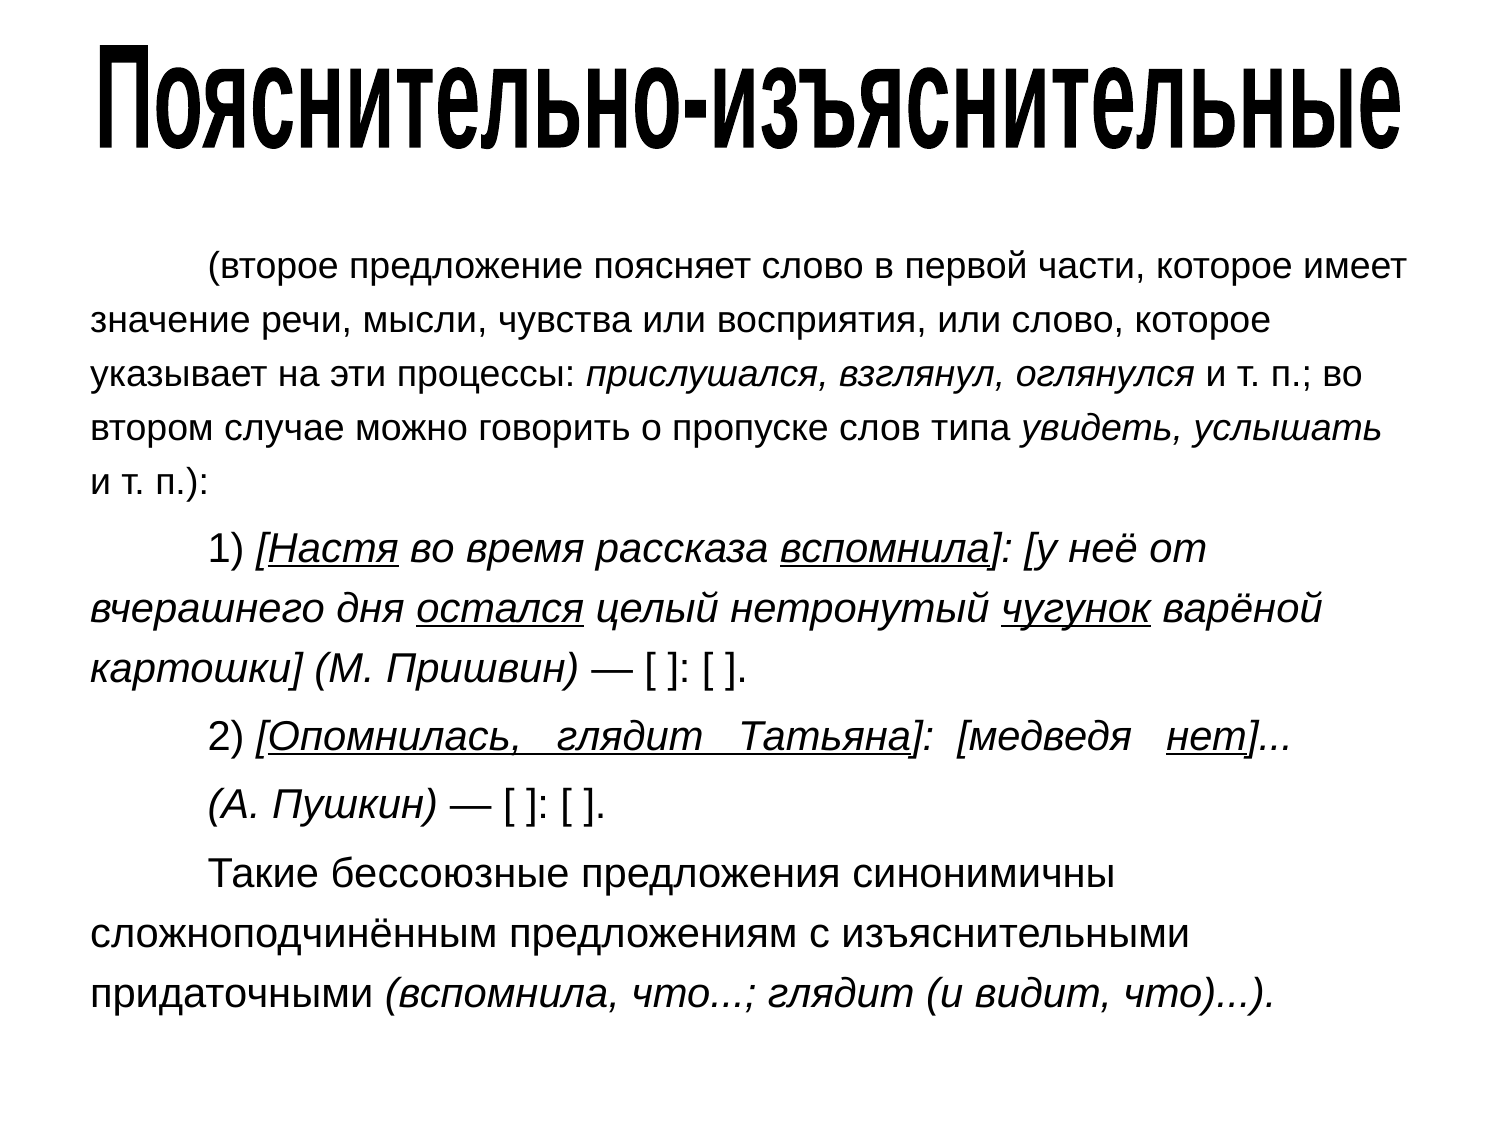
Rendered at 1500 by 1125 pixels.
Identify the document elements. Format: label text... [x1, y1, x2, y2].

list (второе предложение поясняет слово в первой части, которое имеет значение речи, мысли, чувства или восприятия, или слово, которое указывает на эти процессы: прислушался, взглянул, оглянулся и т. п.; во втором случае можно говорить о пропуске слов типа увидеть, услышать и т. п.): 1) [Настя во время рассказа вспомнила]: [у неё от вчерашнего дня остался целый нетронутый чугунок варёной картошки] (М. Пришвин) — [ ]: [ ]. 2) [Опомнилась, глядит Татьяна]: [медведя нет]... (А. Пушкин) — [ ]: [ ]. Такие бессоюзные предложения синонимичны сложноподчинённым предложениям с изъяснительными придаточными (вспомнила, что...; глядит (и видит, что)...). [75, 224, 1425, 1050]
